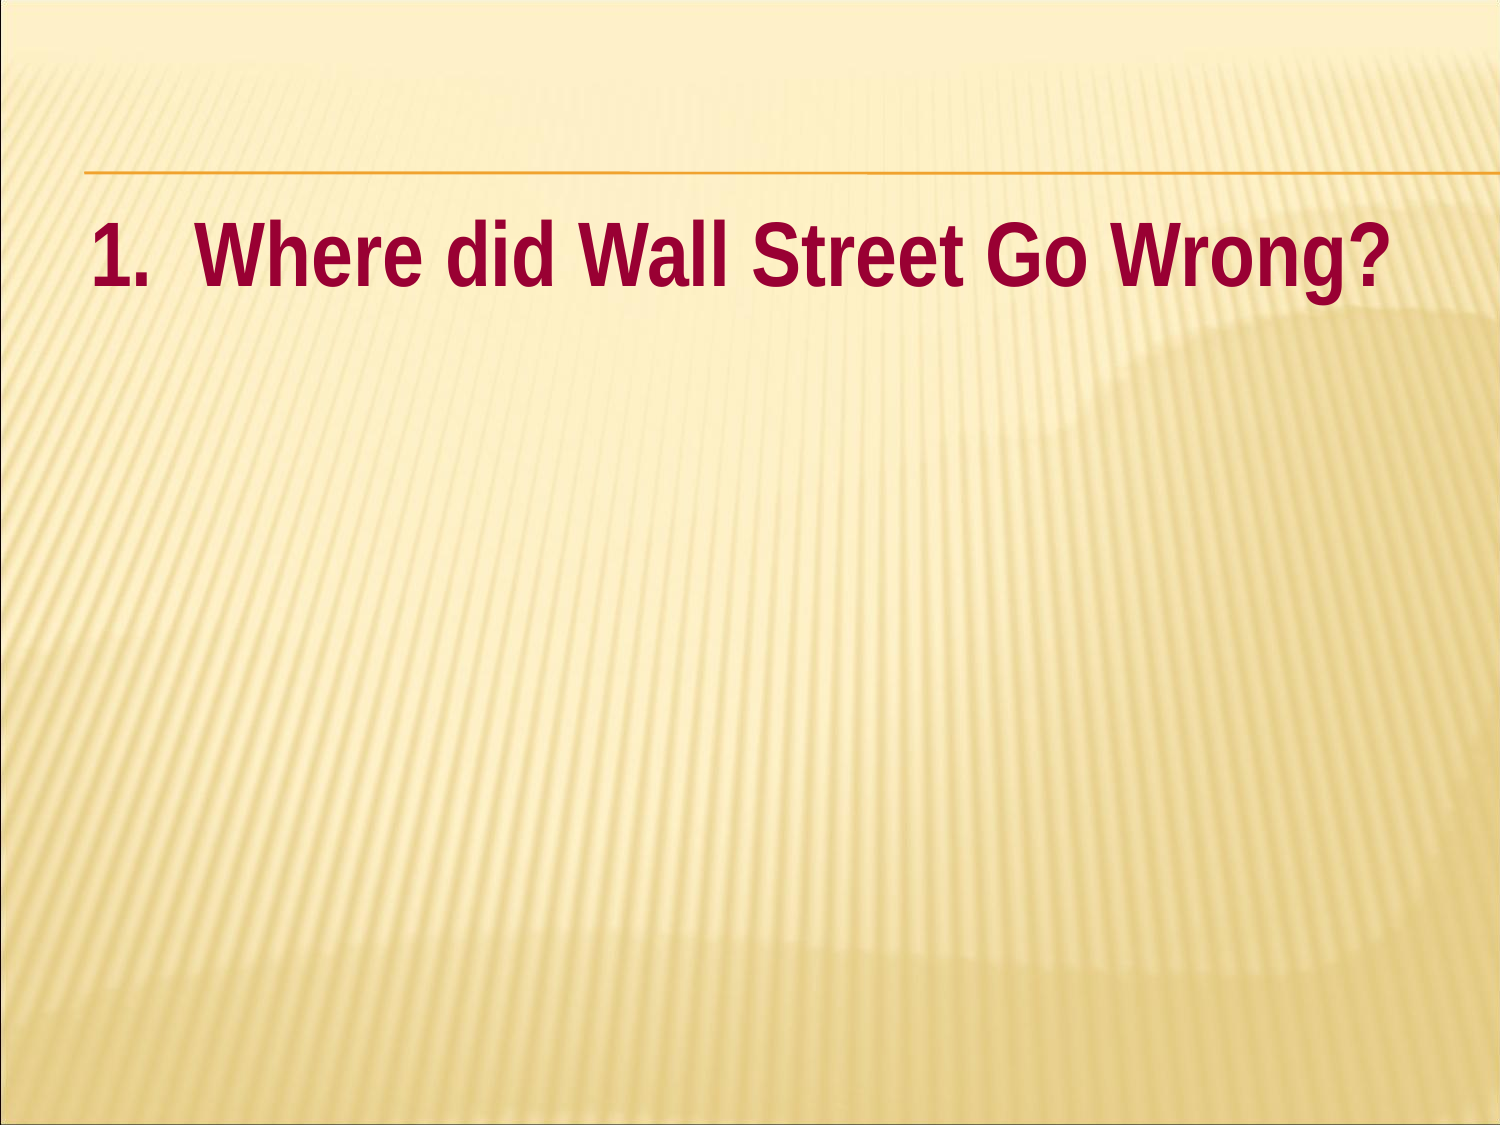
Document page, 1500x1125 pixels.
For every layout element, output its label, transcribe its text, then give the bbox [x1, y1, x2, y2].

picture [0, 0, 1500, 1125]
list 1. Where did Wall Street Go Wrong? [75, 187, 1425, 1075]
